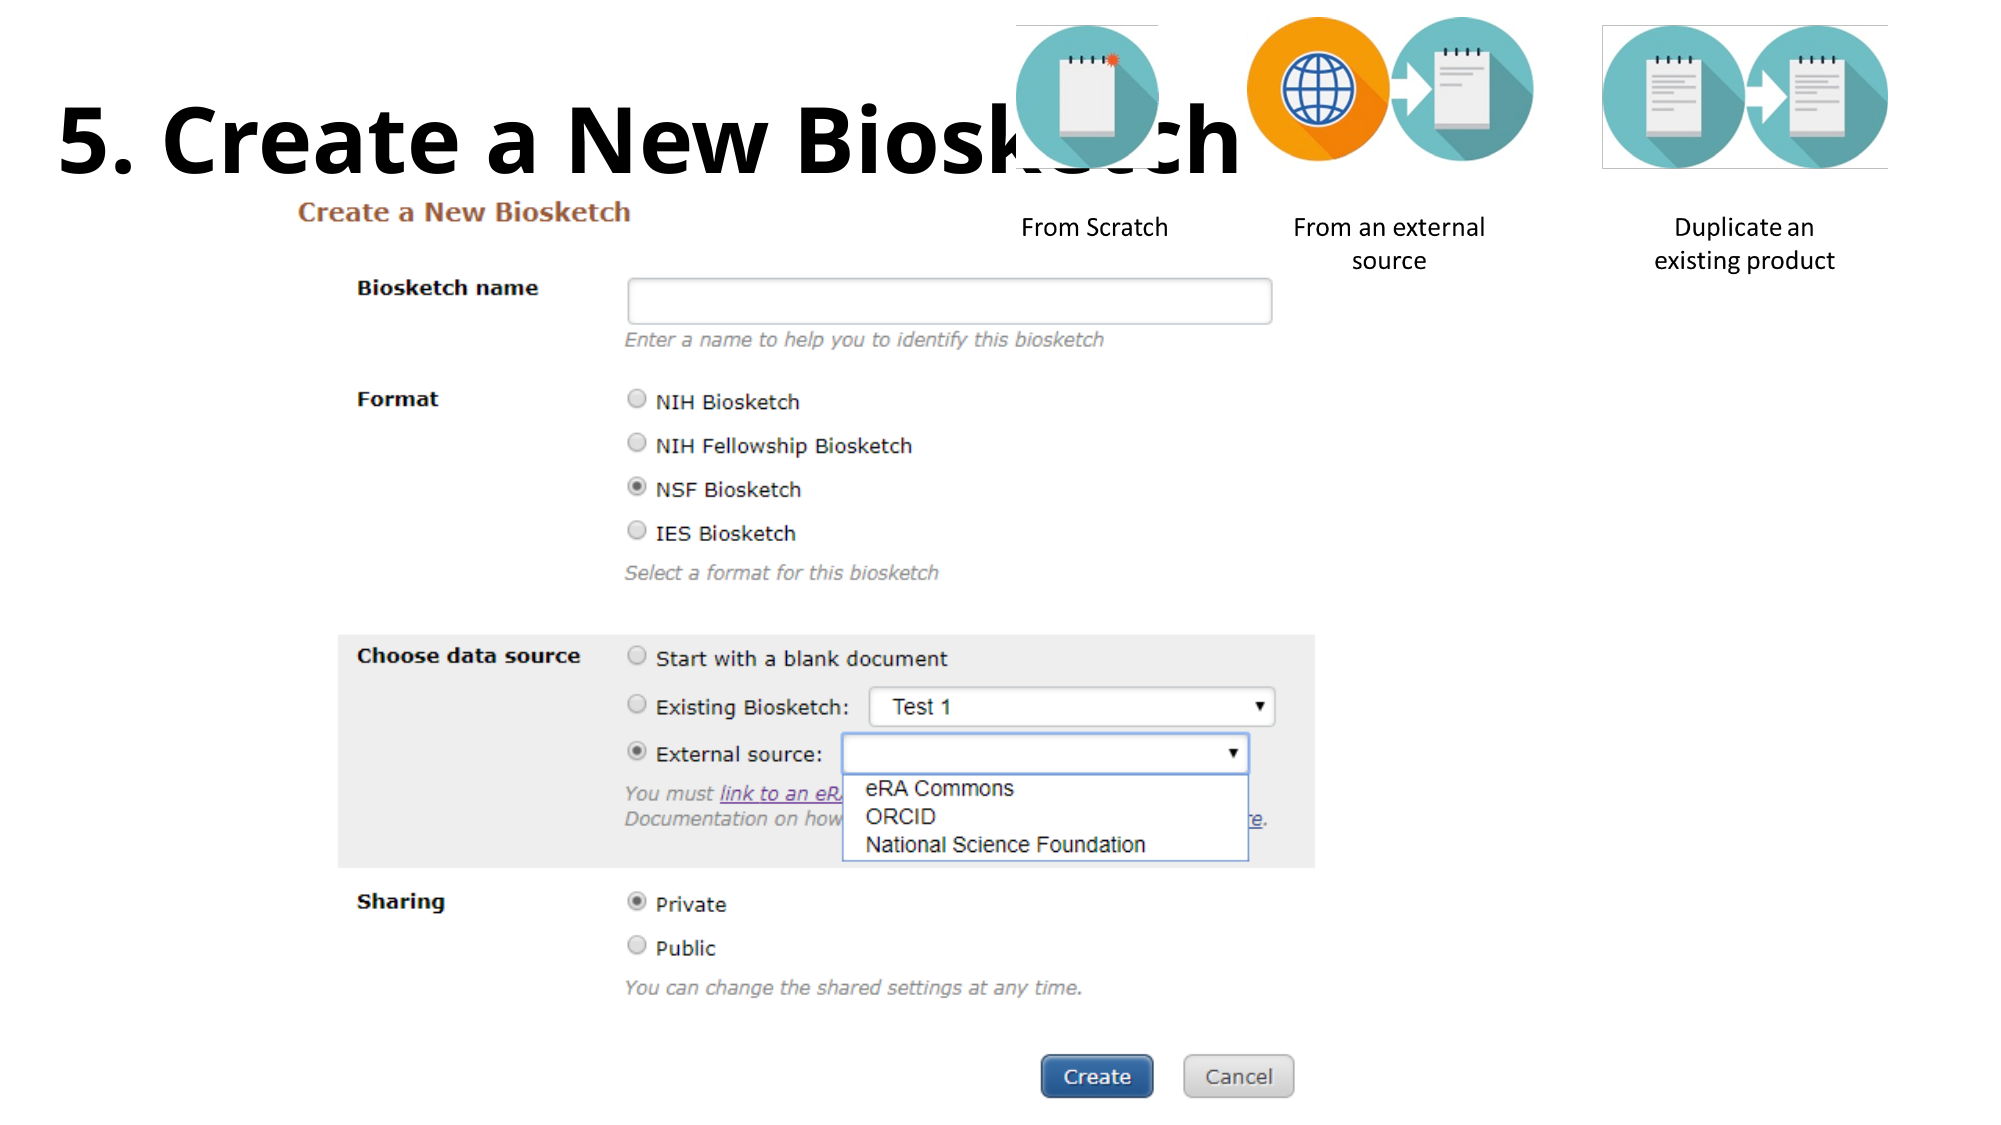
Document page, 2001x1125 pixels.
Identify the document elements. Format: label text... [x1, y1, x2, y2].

picture [273, 17, 1888, 1125]
title 5. Create a New Biosketch [42, 34, 999, 253]
